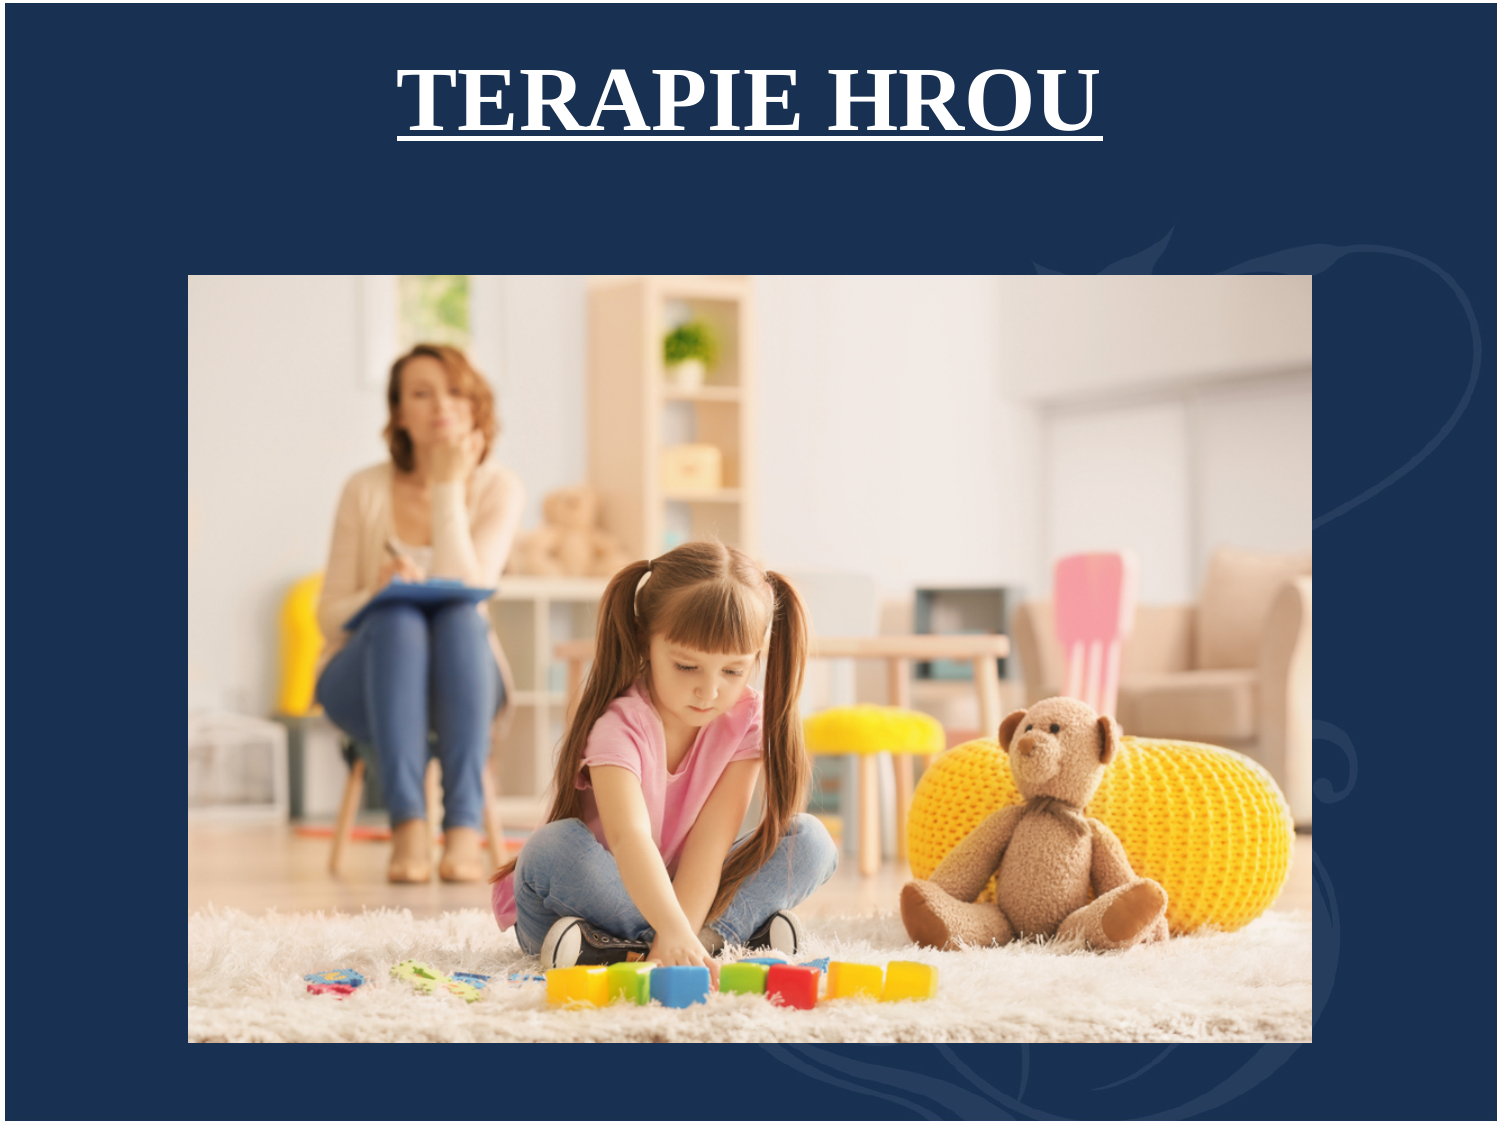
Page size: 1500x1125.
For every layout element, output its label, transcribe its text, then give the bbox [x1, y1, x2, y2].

picture [0, 0, 1500, 1125]
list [188, 275, 1312, 1044]
title TERAPIE HROU [74, 77, 1426, 221]
